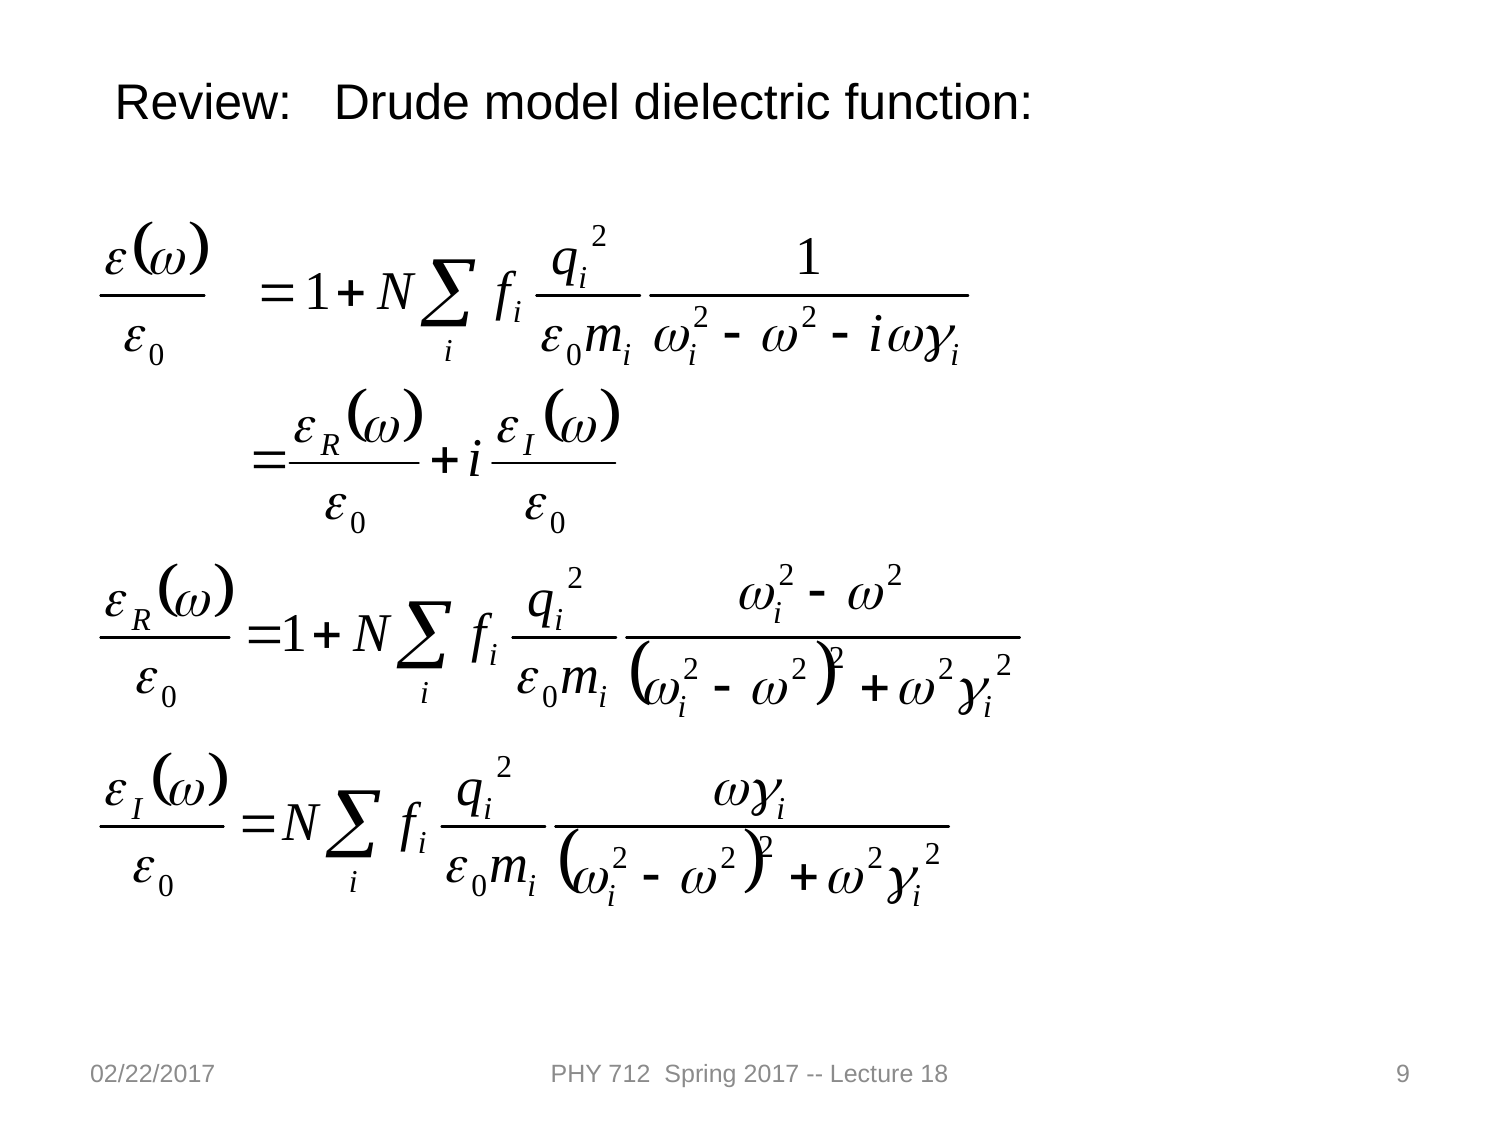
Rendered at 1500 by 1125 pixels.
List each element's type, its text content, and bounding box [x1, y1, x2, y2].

text_box Review: Drude model dielectric function: [99, 62, 1388, 137]
footer PHY 712 Spring 2017 -- Lecture 18 [512, 1042, 988, 1103]
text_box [91, 212, 1034, 924]
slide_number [75, 1042, 425, 1103]
slide_number 9 [1074, 1042, 1425, 1103]
